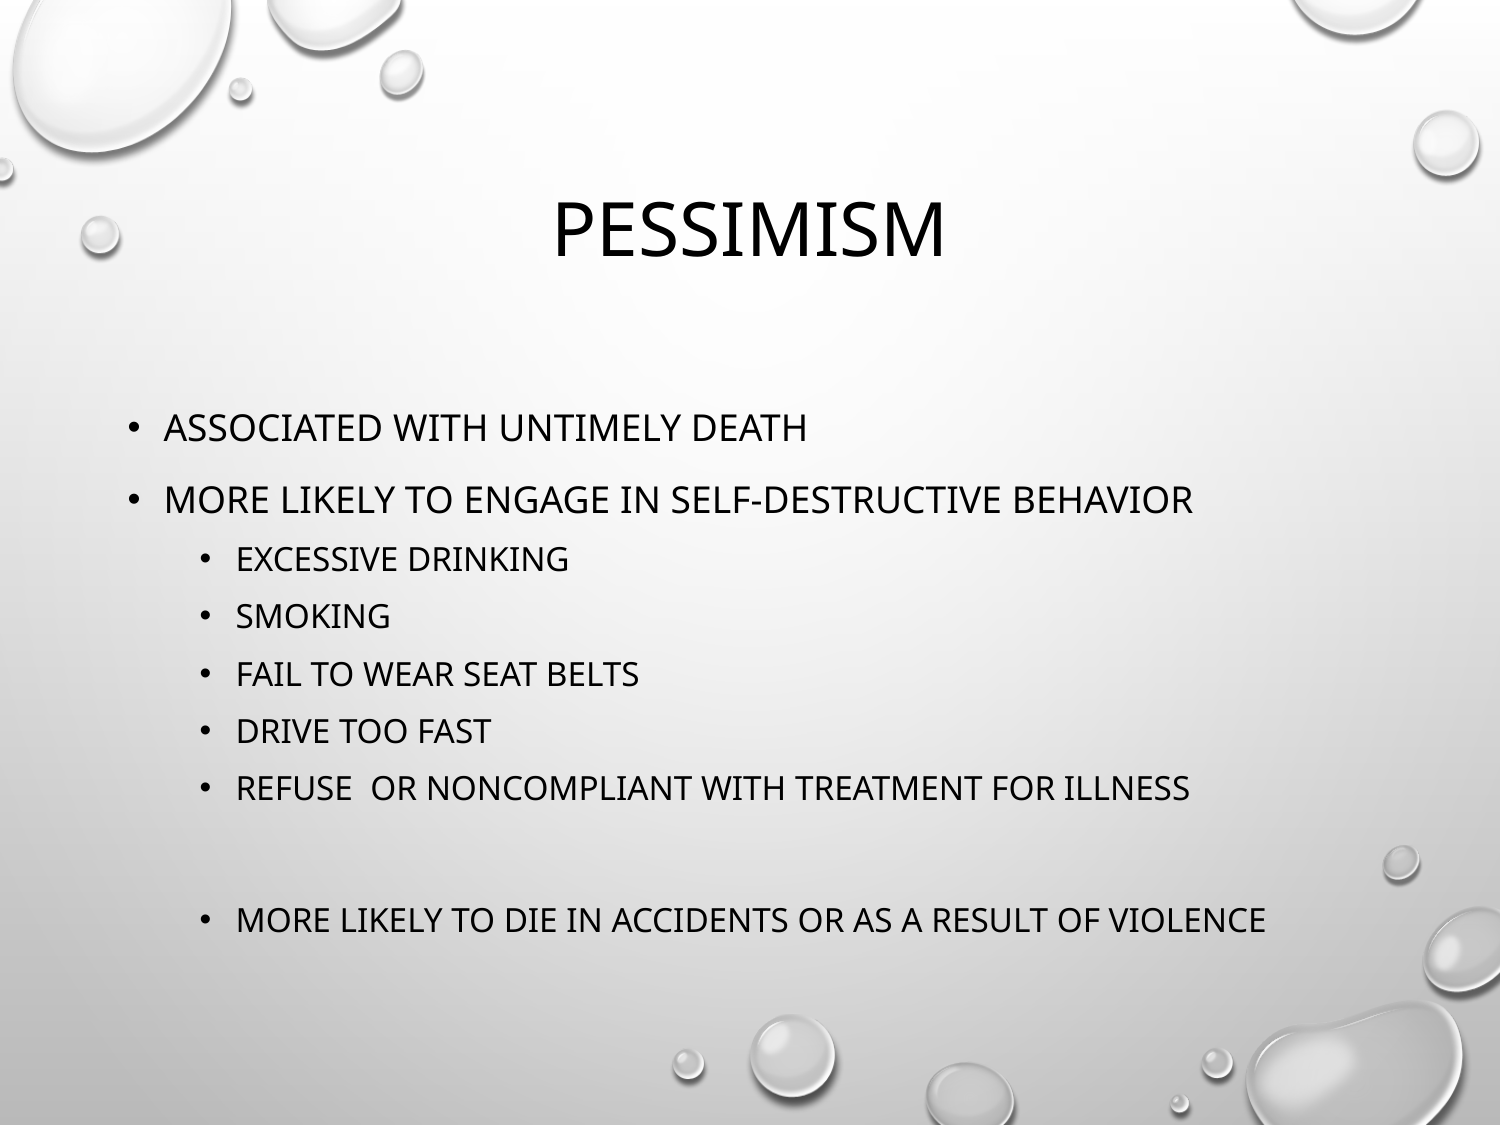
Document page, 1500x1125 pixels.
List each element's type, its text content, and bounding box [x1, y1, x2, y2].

title Pessimism [112, 101, 1388, 364]
list Associated with untimely death More likely to engage in self-destructive behavior Excessive drinking Smoking Fail to wear seat belts Drive too fast Refuse or noncompliant with treatment for illness More likely to die in accidents or as a result of violence [112, 388, 1388, 950]
picture [0, 0, 1500, 1125]
